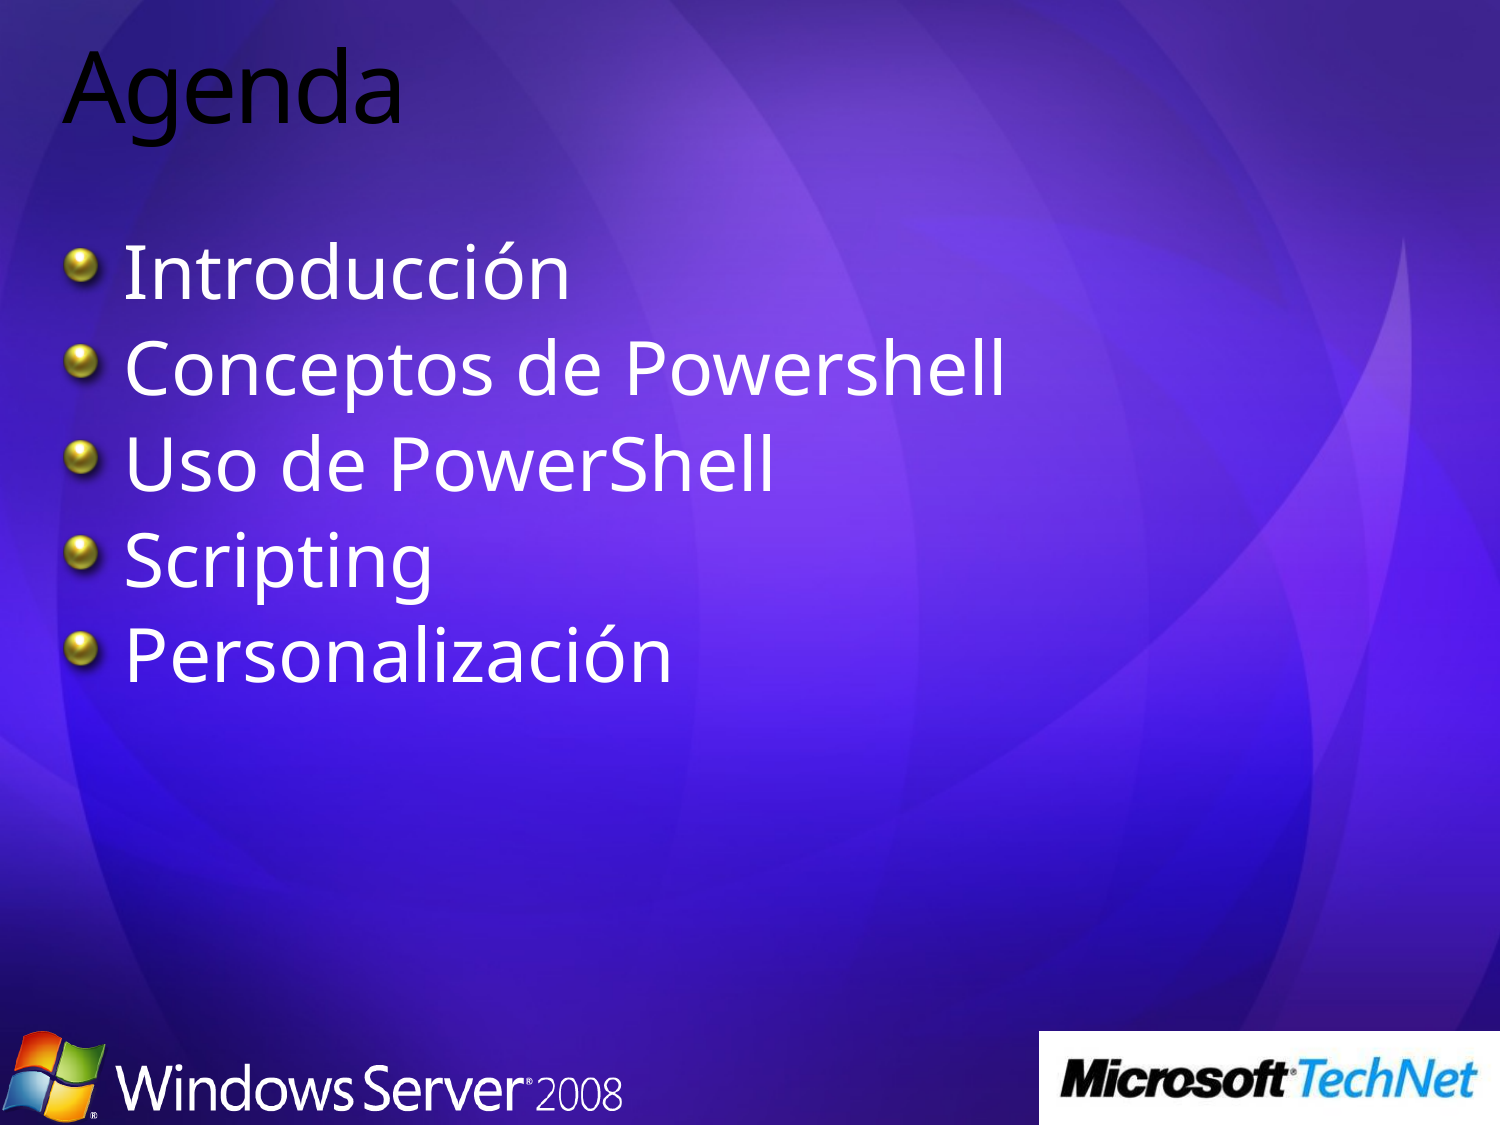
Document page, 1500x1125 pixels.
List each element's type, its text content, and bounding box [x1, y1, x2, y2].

title Agenda [62, 37, 1438, 147]
picture [0, 0, 1500, 1125]
list Introducción Conceptos de Powershell Uso de PowerShell Scripting Personalización [58, 234, 1434, 717]
